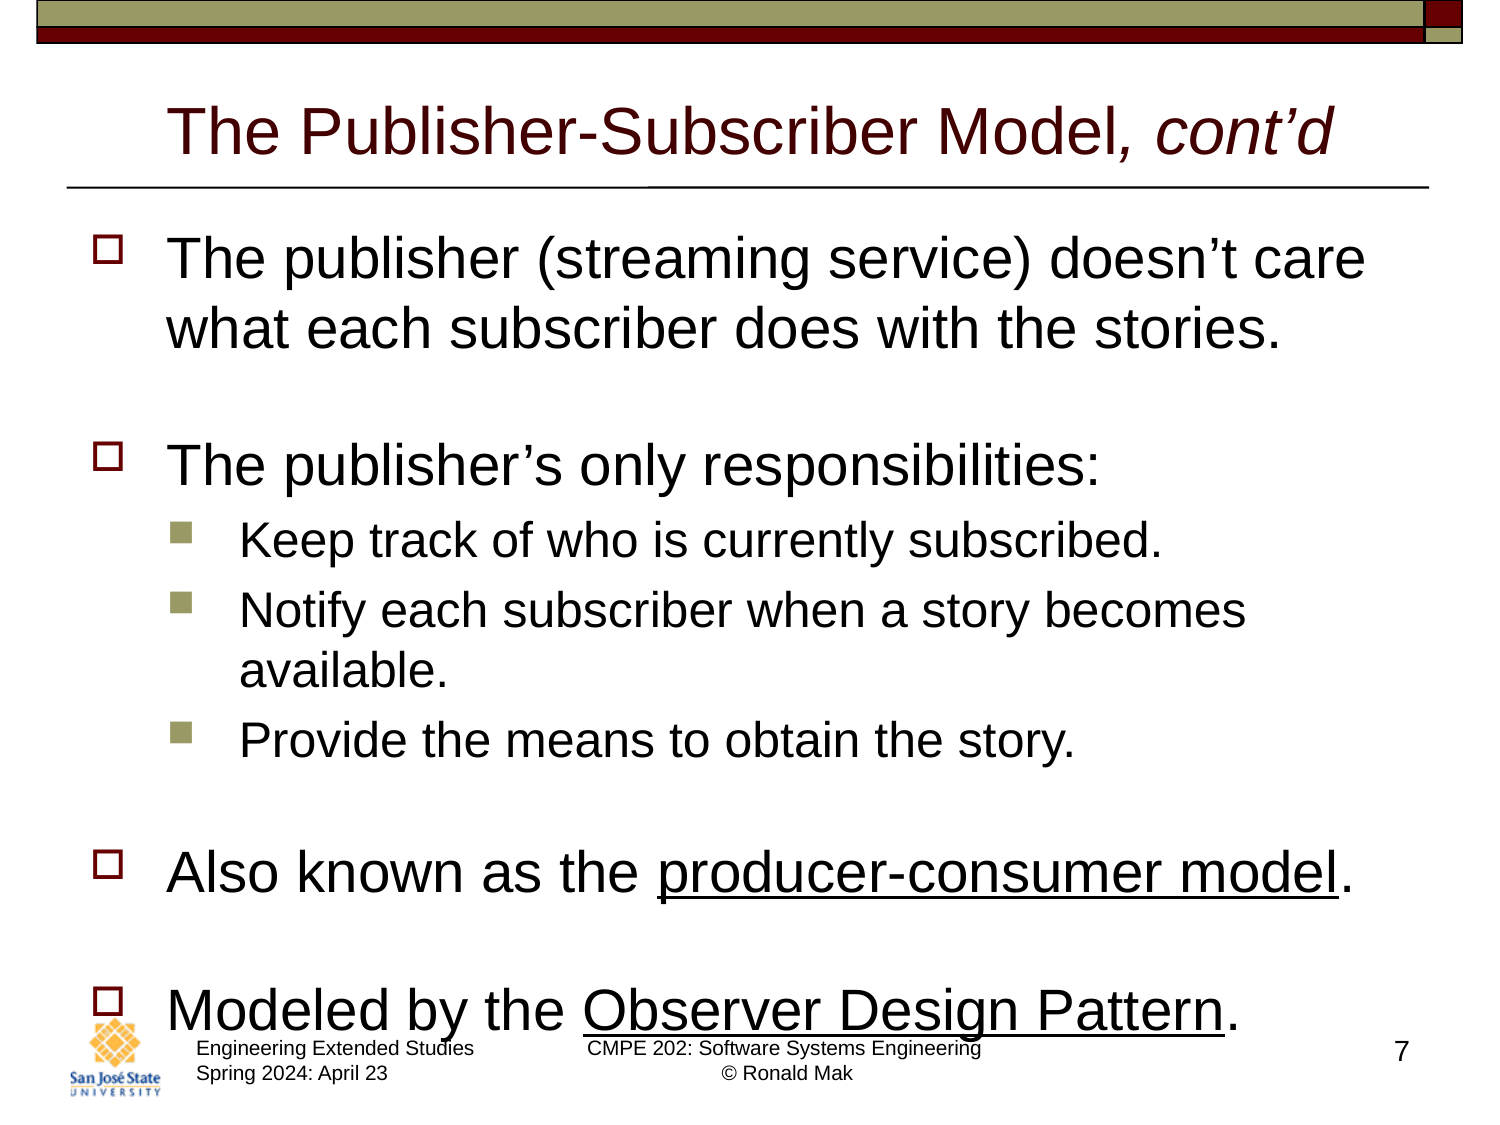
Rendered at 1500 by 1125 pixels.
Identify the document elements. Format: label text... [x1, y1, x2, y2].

picture [60, 1012, 166, 1112]
title The Publisher-Subscriber Model, cont’d [75, 67, 1425, 175]
slide_number 7 [1305, 1025, 1425, 1100]
list The publisher (streaming service) doesn’t care what each subscriber does with the stories. The publisher’s only responsibilities: Keep track of who is currently subscribed. Notify each subscriber when a story becomes available. Provide the means to obtain the story. Also known as the producer-consumer model. Modeled by the Observer Design Pattern. [75, 212, 1425, 1006]
